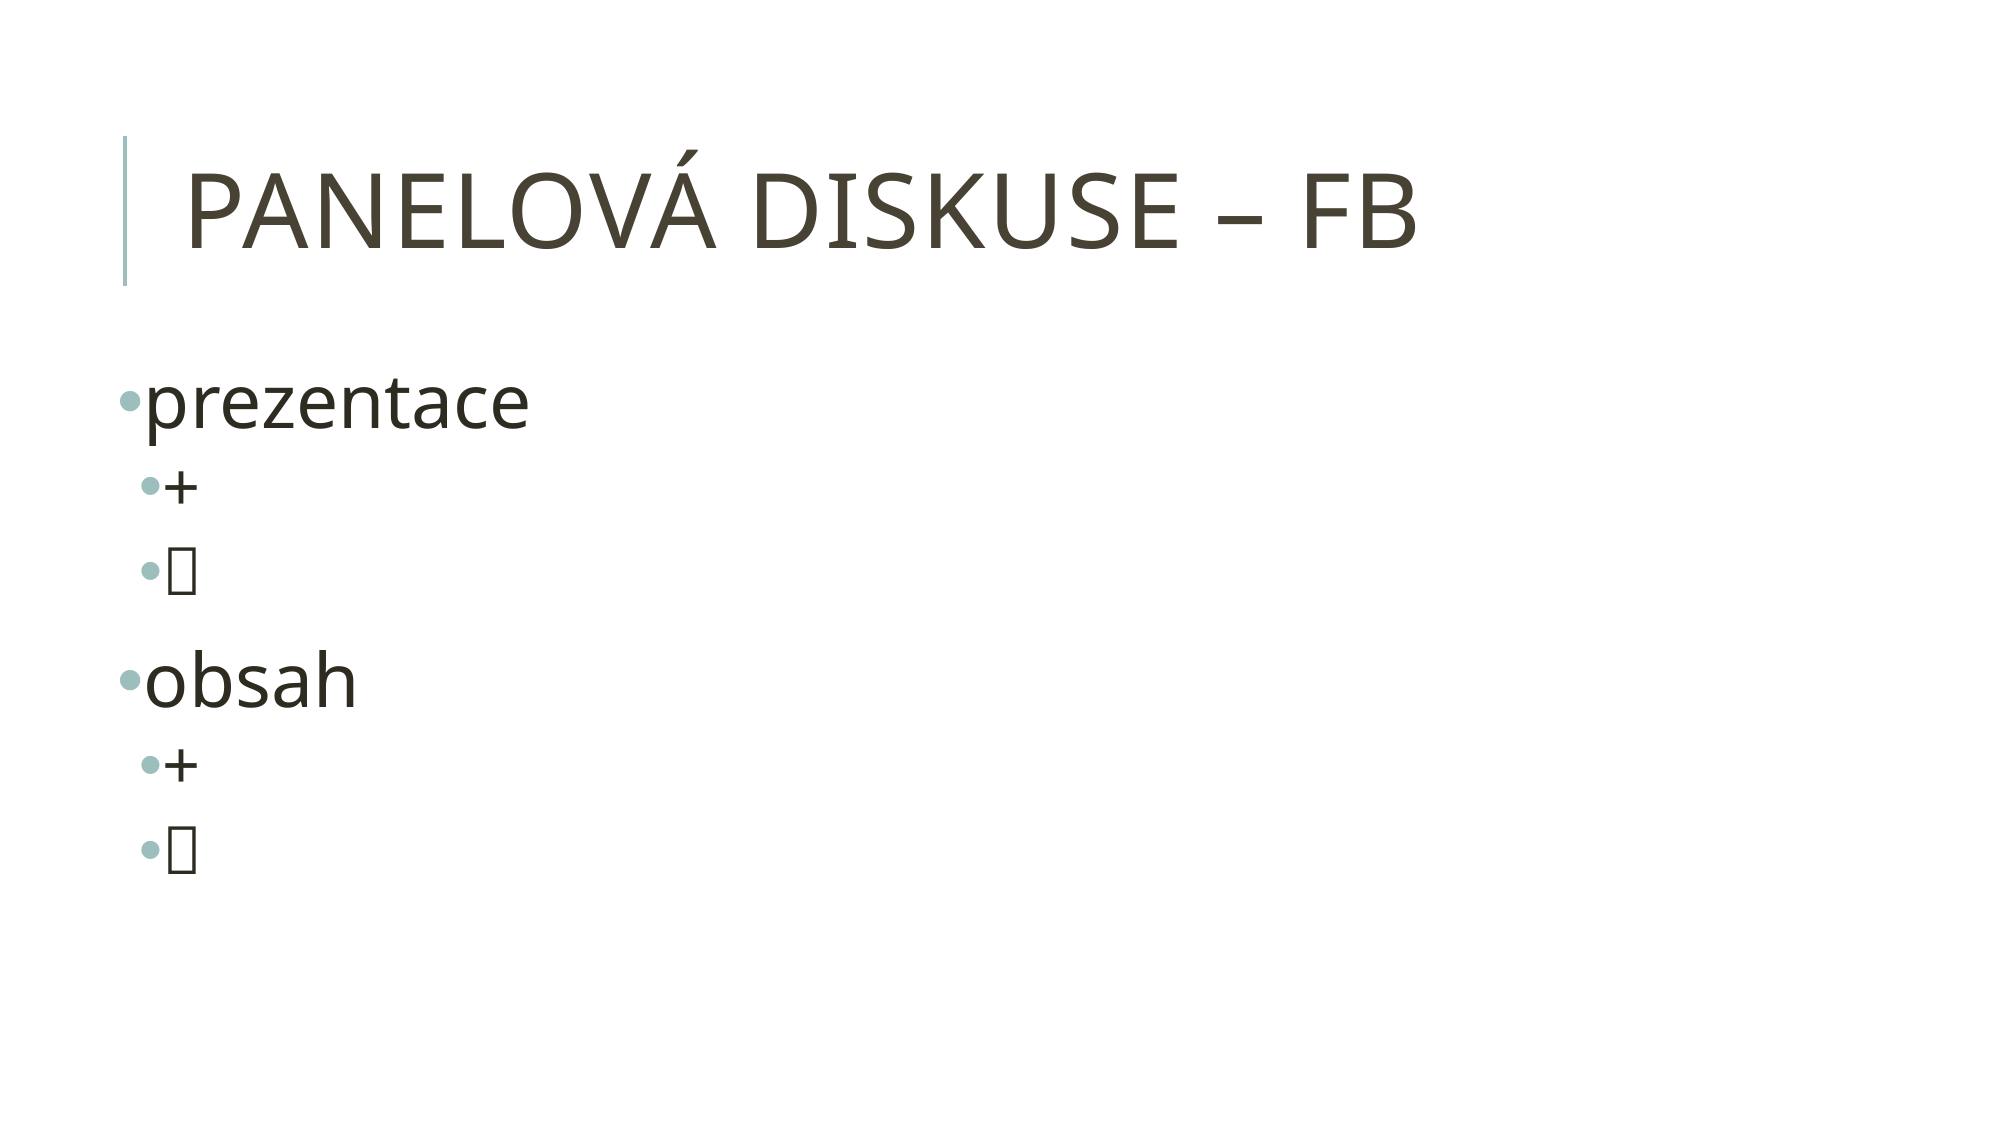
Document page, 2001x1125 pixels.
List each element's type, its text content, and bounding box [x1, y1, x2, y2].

title panelová diskuse – FB [168, 96, 1763, 342]
list prezentace +  obsah +  [110, 356, 1804, 1024]
